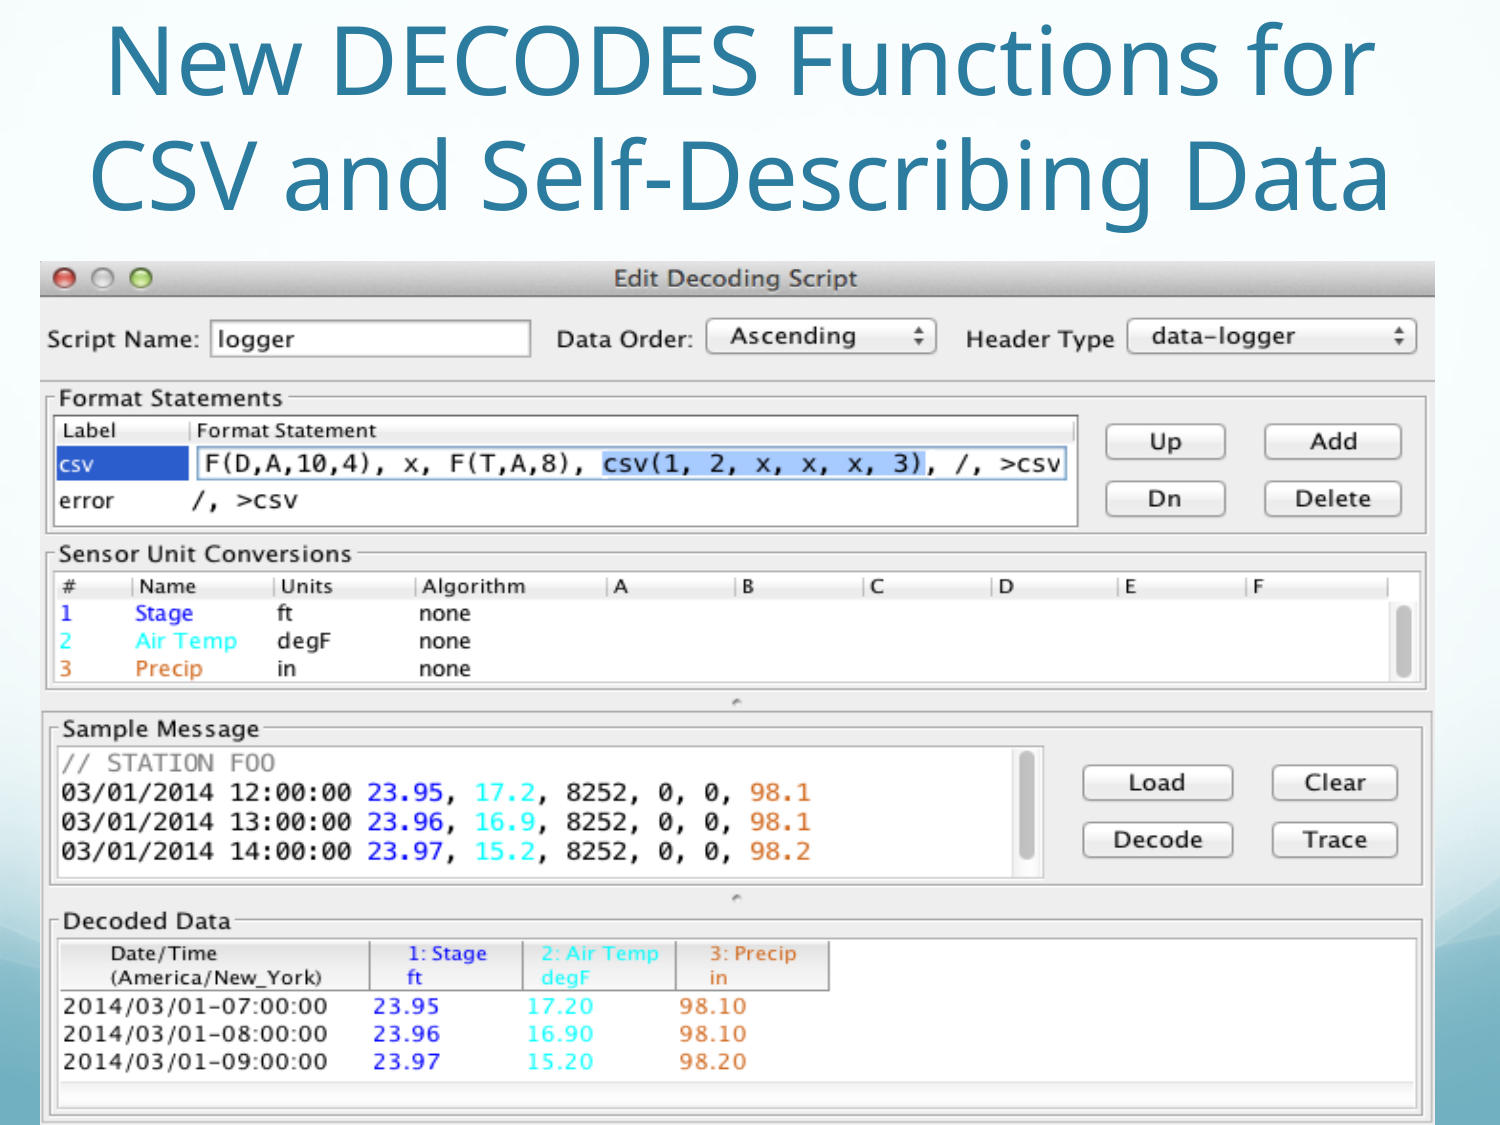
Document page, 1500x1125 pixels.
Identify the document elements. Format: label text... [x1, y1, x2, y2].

picture [39, 260, 1436, 1125]
title New DECODES Functions for CSV and Self-Describing Data [23, 17, 1459, 237]
